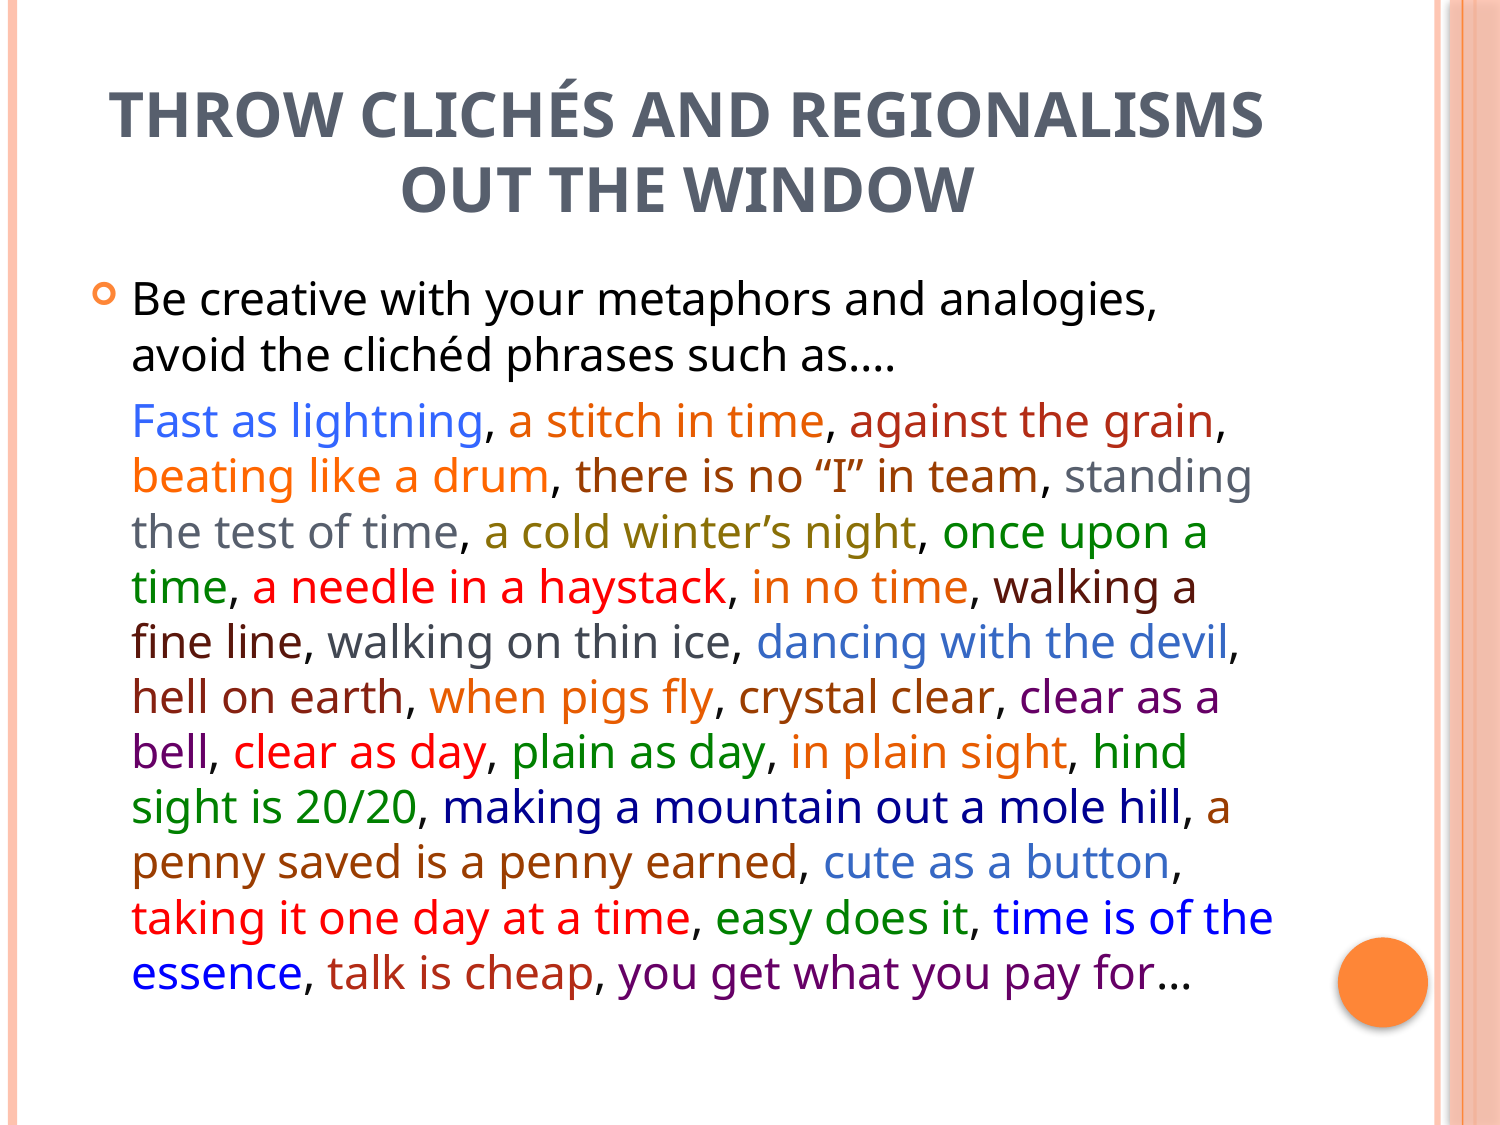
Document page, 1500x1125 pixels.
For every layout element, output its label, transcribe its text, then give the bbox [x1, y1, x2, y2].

title Throw Clichés and Regionalisms Out the Window [75, 45, 1300, 233]
list Be creative with your metaphors and analogies, avoid the clichéd phrases such as…. Fast as lightning, a stitch in time, against the grain, beating like a drum, there is no “I” in team, standing the test of time, a cold winter’s night, once upon a time, a needle in a haystack, in no time, walking a fine line, walking on thin ice, dancing with the devil, hell on earth, when pigs fly, crystal clear, clear as a bell, clear as day, plain as day, in plain sight, hind sight is 20/20, making a mountain out a mole hill, a penny saved is a penny earned, cute as a button, taking it one day at a time, easy does it, time is of the essence, talk is cheap, you get what you pay for… [75, 262, 1300, 1062]
